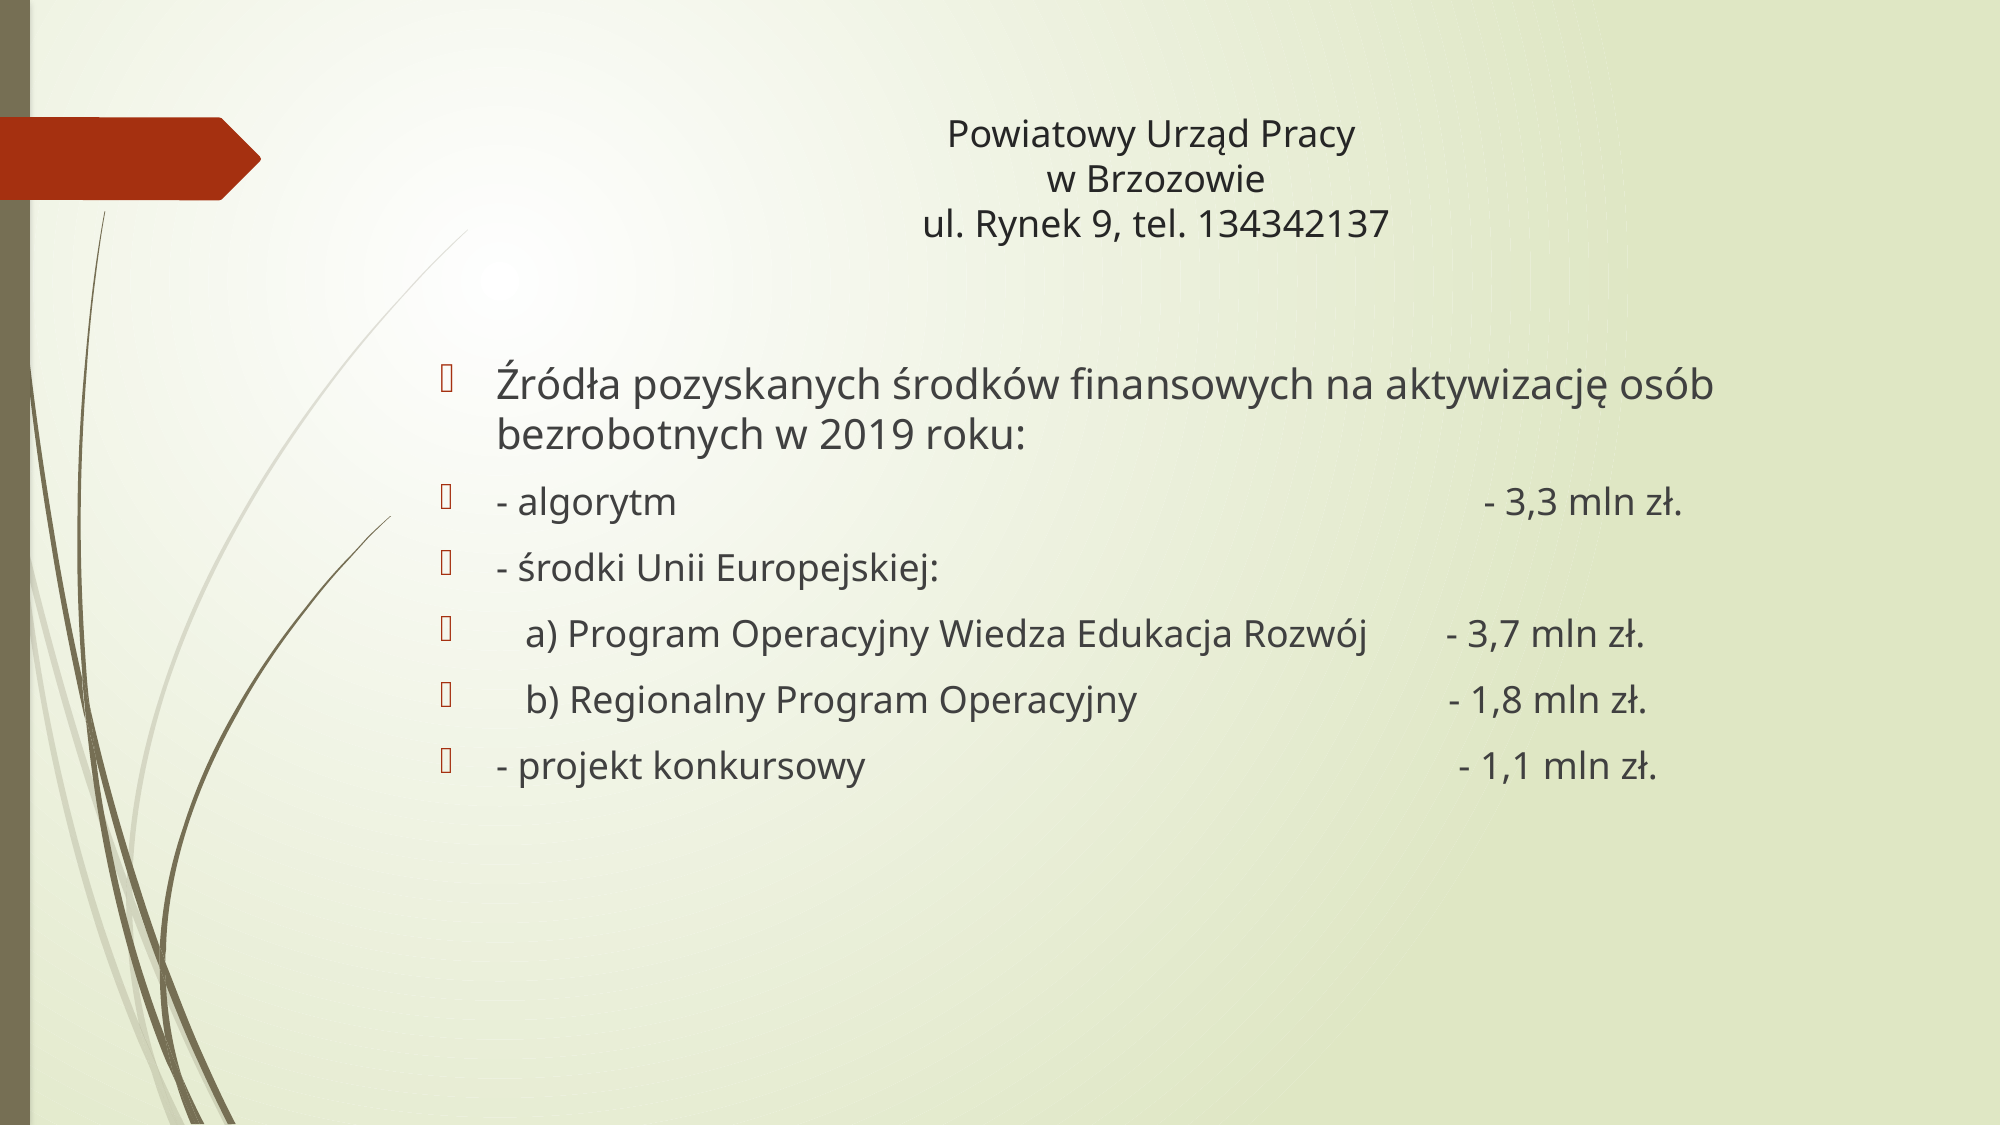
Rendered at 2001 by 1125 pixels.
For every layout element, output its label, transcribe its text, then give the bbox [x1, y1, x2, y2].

list Źródła pozyskanych środków finansowych na aktywizację osób bezrobotnych w 2019 roku: - algorytm - 3,3 mln zł. - środki Unii Europejskiej: a) Program Operacyjny Wiedza Edukacja Rozwój - 3,7 mln zł. b) Regionalny Program Operacyjny - 1,8 mln zł. - projekt konkursowy - 1,1 mln zł. [424, 350, 1888, 963]
title Powiatowy Urząd Pracy w Brzozowie ul. Rynek 9, tel. 134342137 [425, 102, 1888, 313]
